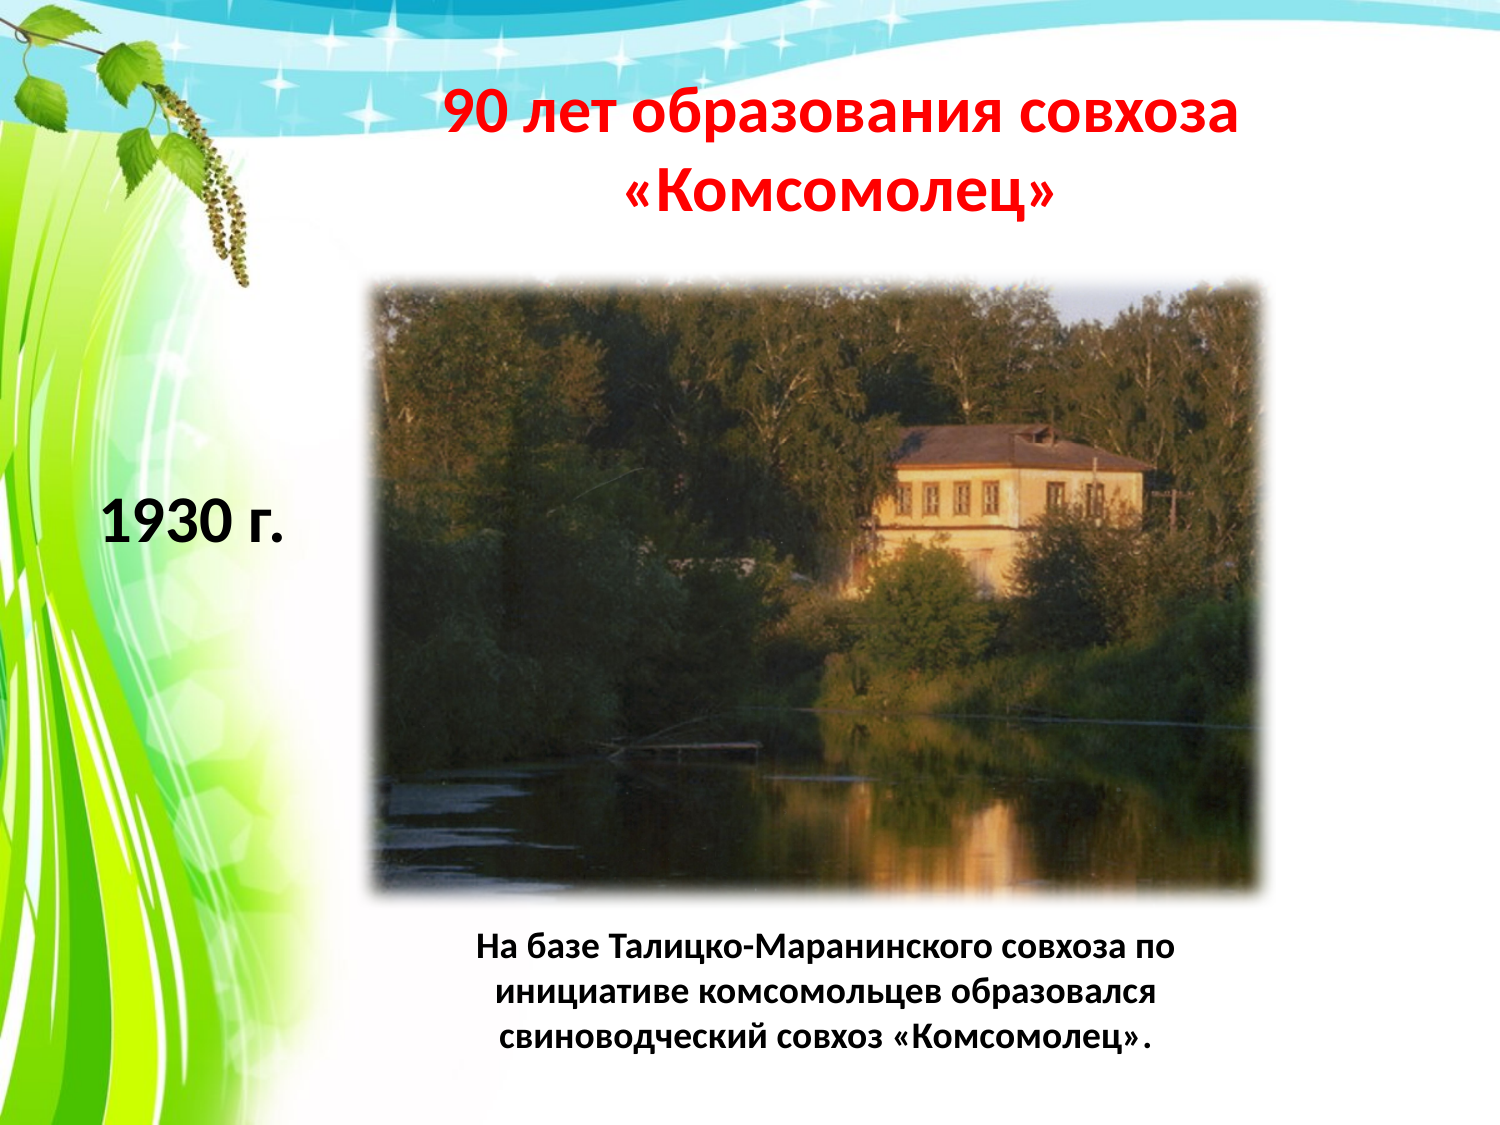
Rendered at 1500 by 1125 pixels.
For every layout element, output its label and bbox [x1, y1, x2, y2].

list [351, 269, 1276, 911]
picture [0, 0, 1500, 1125]
